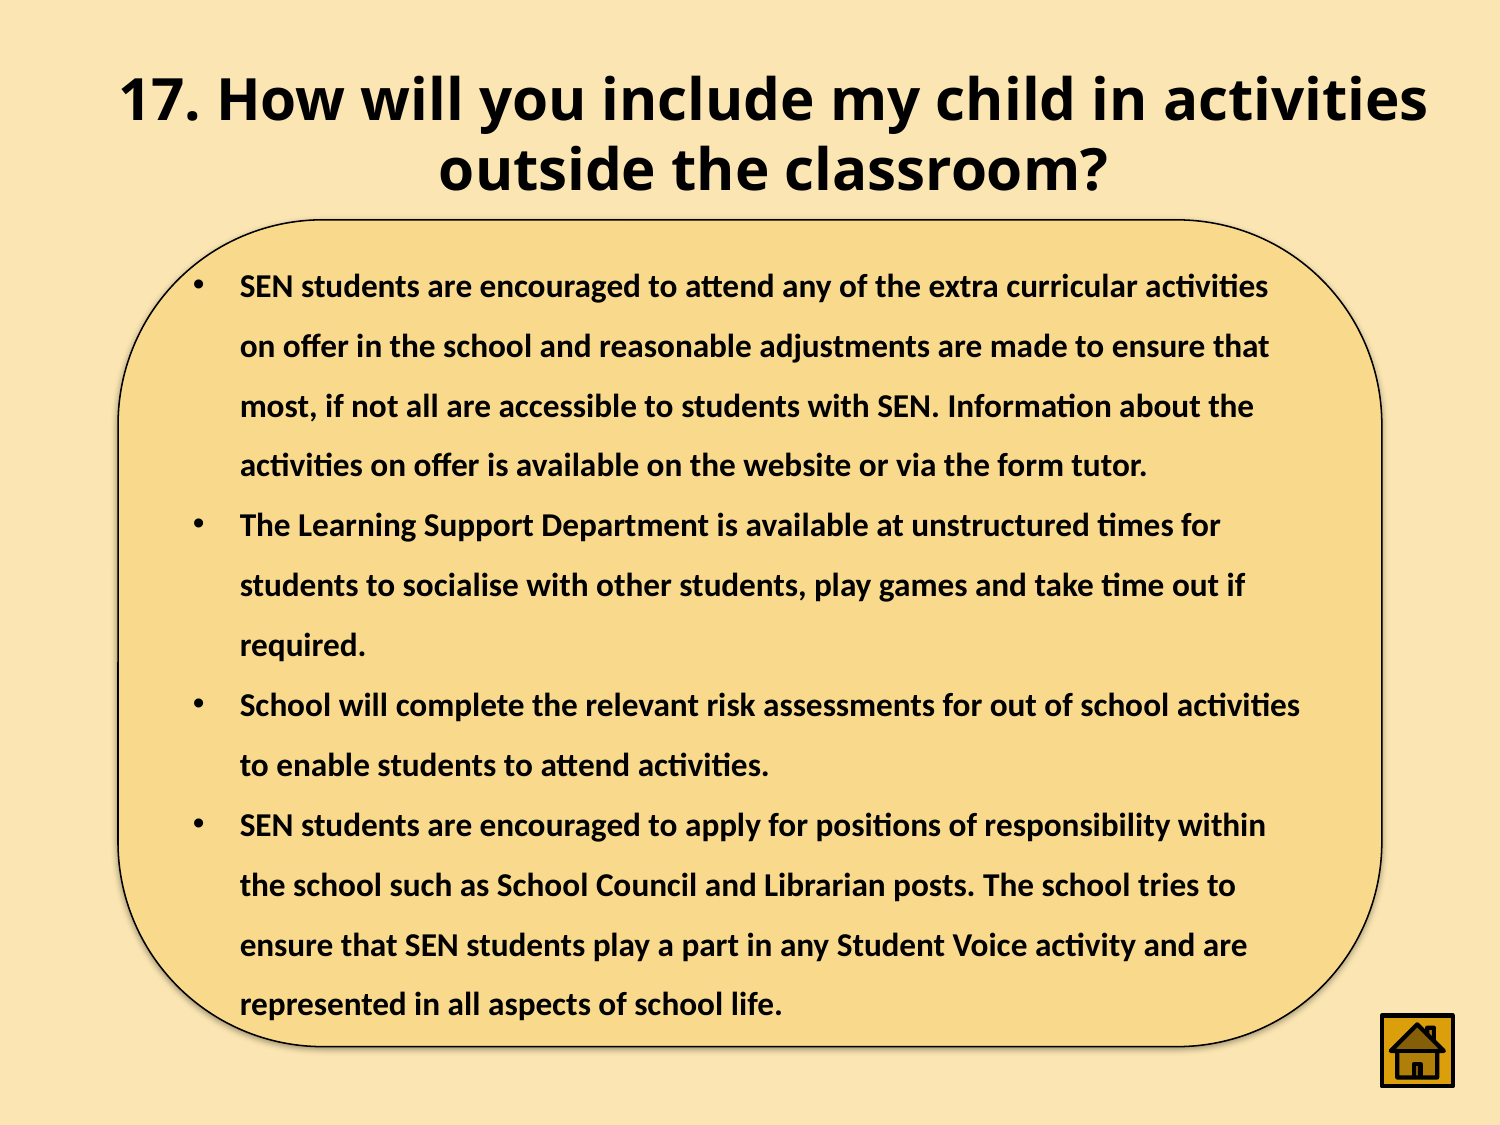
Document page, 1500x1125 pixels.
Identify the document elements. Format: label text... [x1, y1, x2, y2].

text_box SEN students are encouraged to attend any of the extra curricular activities on offer in the school and reasonable adjustments are made to ensure that most, if not all are accessible to students with SEN. Information about the activities on offer is available on the website or via the form tutor. The Learning Support Department is available at unstructured times for students to socialise with other students, play games and take time out if required. School will complete the relevant risk assessments for out of school activities to enable students to attend activities. SEN students are encouraged to apply for positions of responsibility within the school such as School Council and Librarian posts. The school tries to ensure that SEN students play a part in any Student Voice activity and are represented in all aspects of school life. [117, 244, 1382, 1047]
text_box [1380, 1013, 1455, 1088]
title 17. How will you include my child in activities outside the classroom? [75, 21, 1472, 244]
